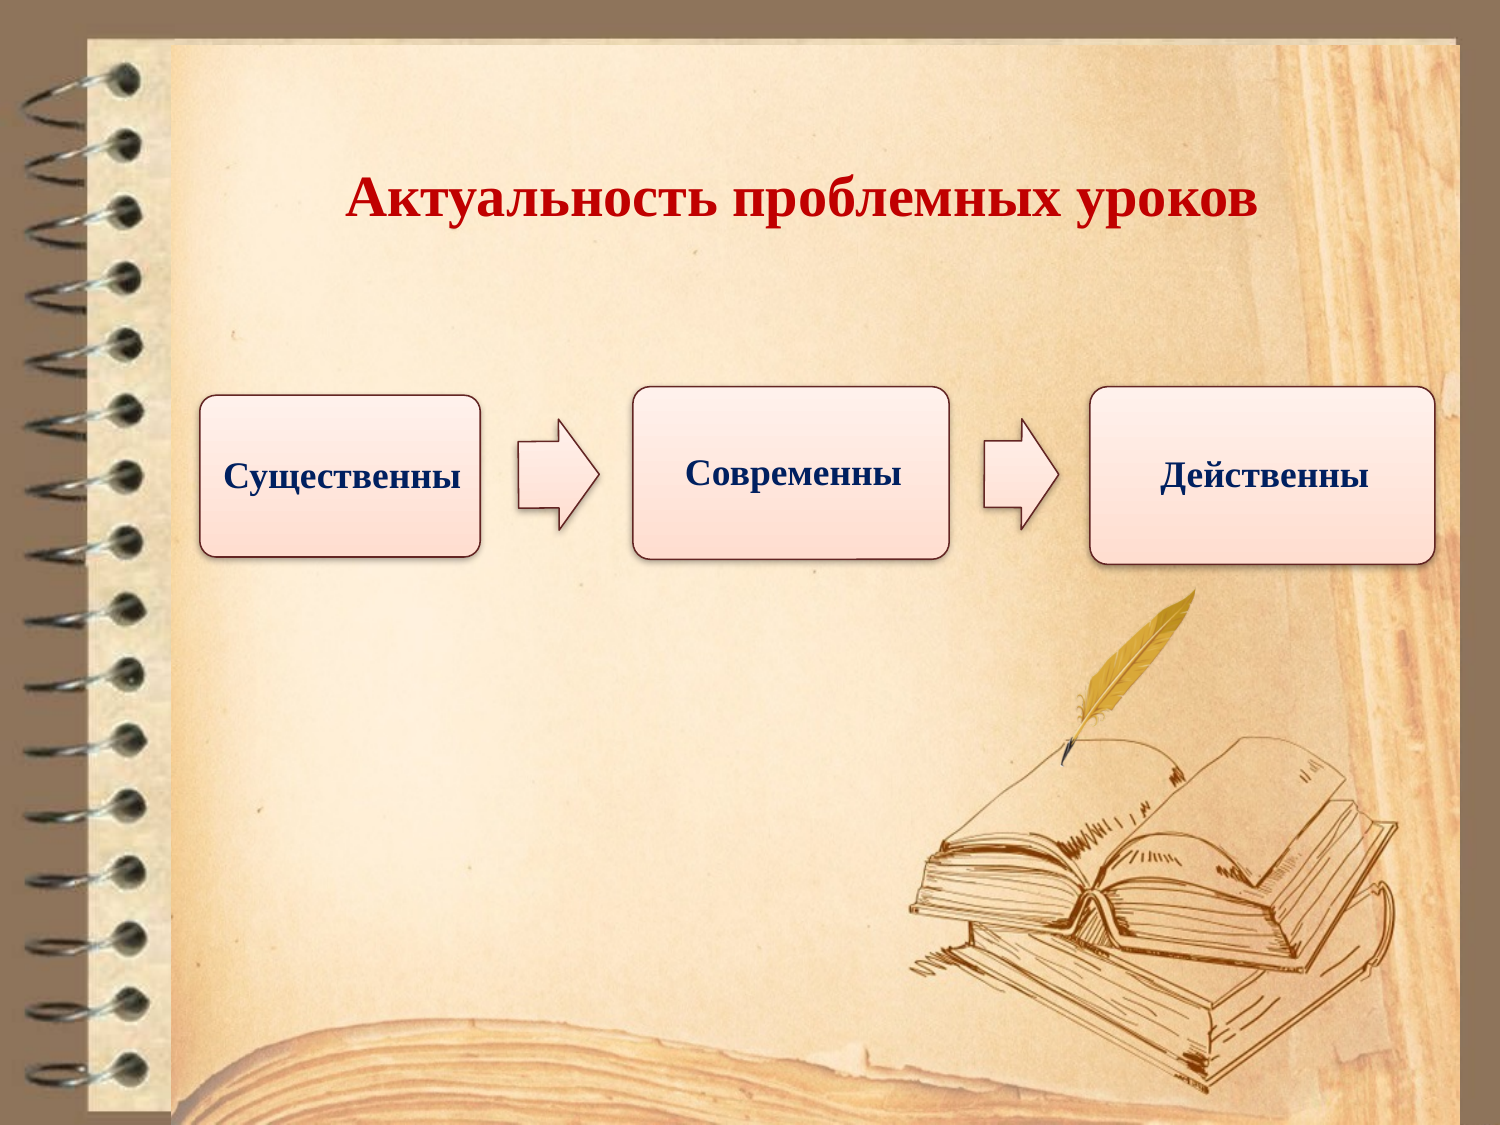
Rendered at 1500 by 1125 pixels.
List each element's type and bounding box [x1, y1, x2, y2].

picture [0, 0, 1500, 1125]
text_box [198, 245, 1500, 707]
